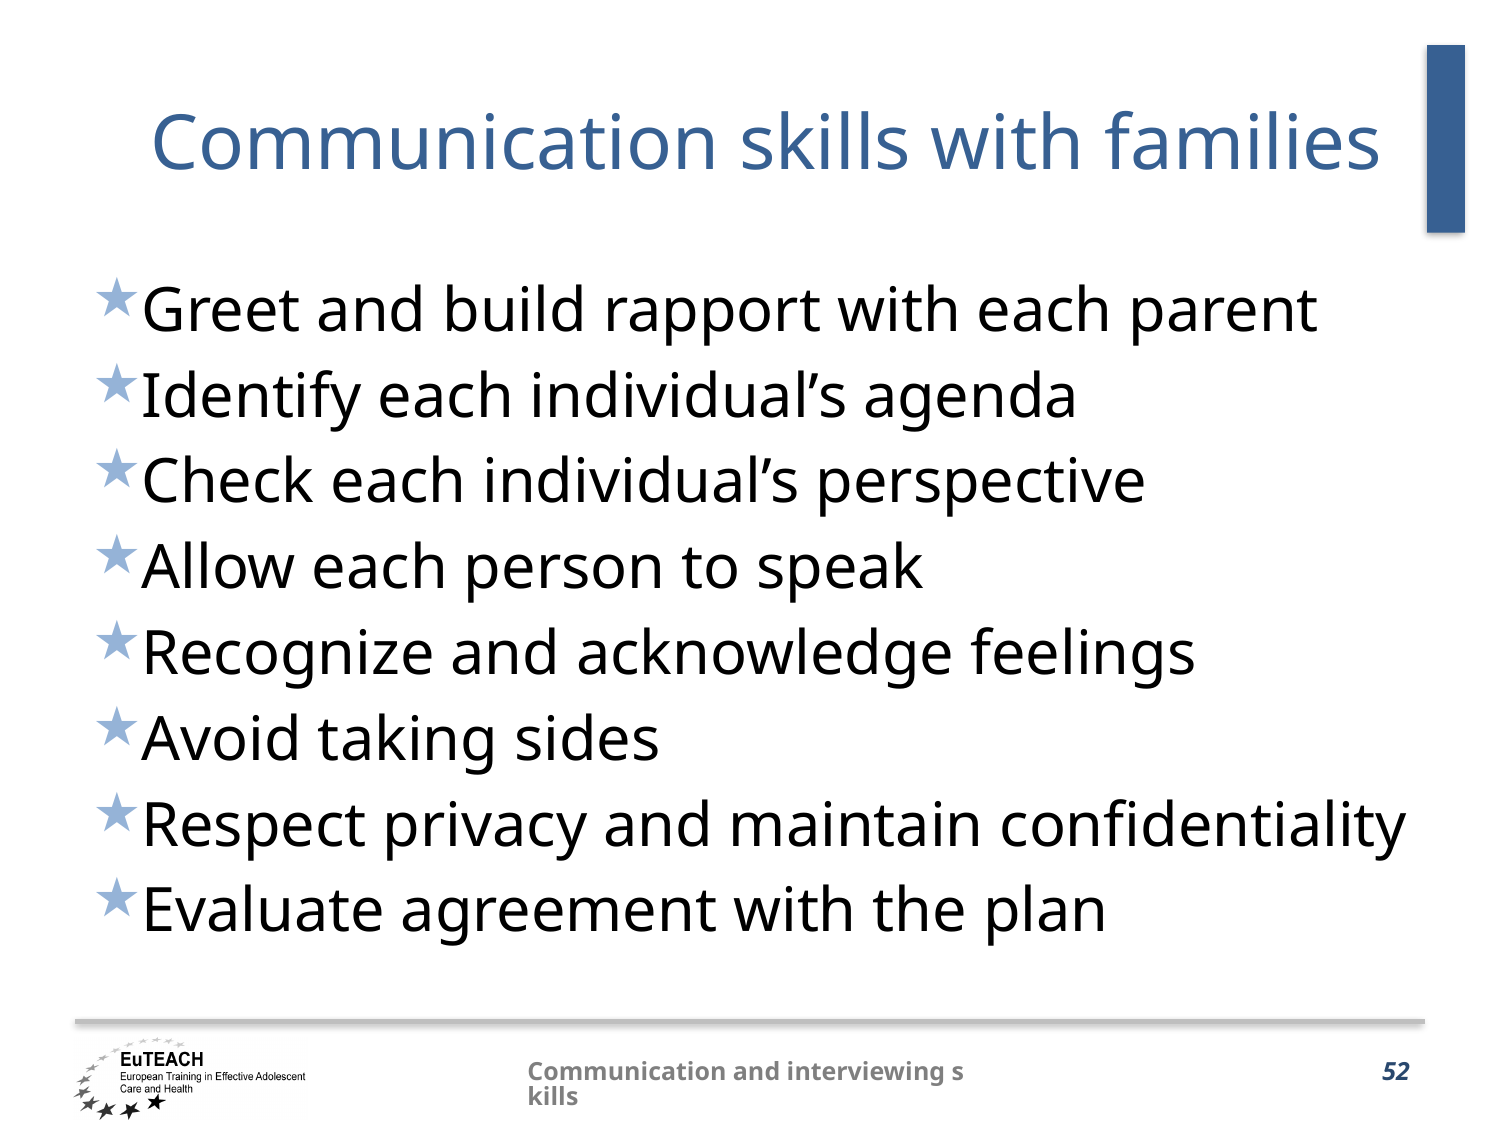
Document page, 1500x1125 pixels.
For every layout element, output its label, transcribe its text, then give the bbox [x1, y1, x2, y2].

list Greet and build rapport with each parent Identify each individual’s agenda Check each individual’s perspective Allow each person to speak Recognize and acknowledge feelings Avoid taking sides Respect privacy and maintain confidentiality Evaluate agreement with the plan [75, 262, 1425, 1005]
slide_number 52 [1074, 1042, 1425, 1103]
footer Communication and interviewing skills [512, 1042, 988, 1103]
title Communication skills with families [75, 45, 1398, 233]
picture [73, 1037, 308, 1120]
